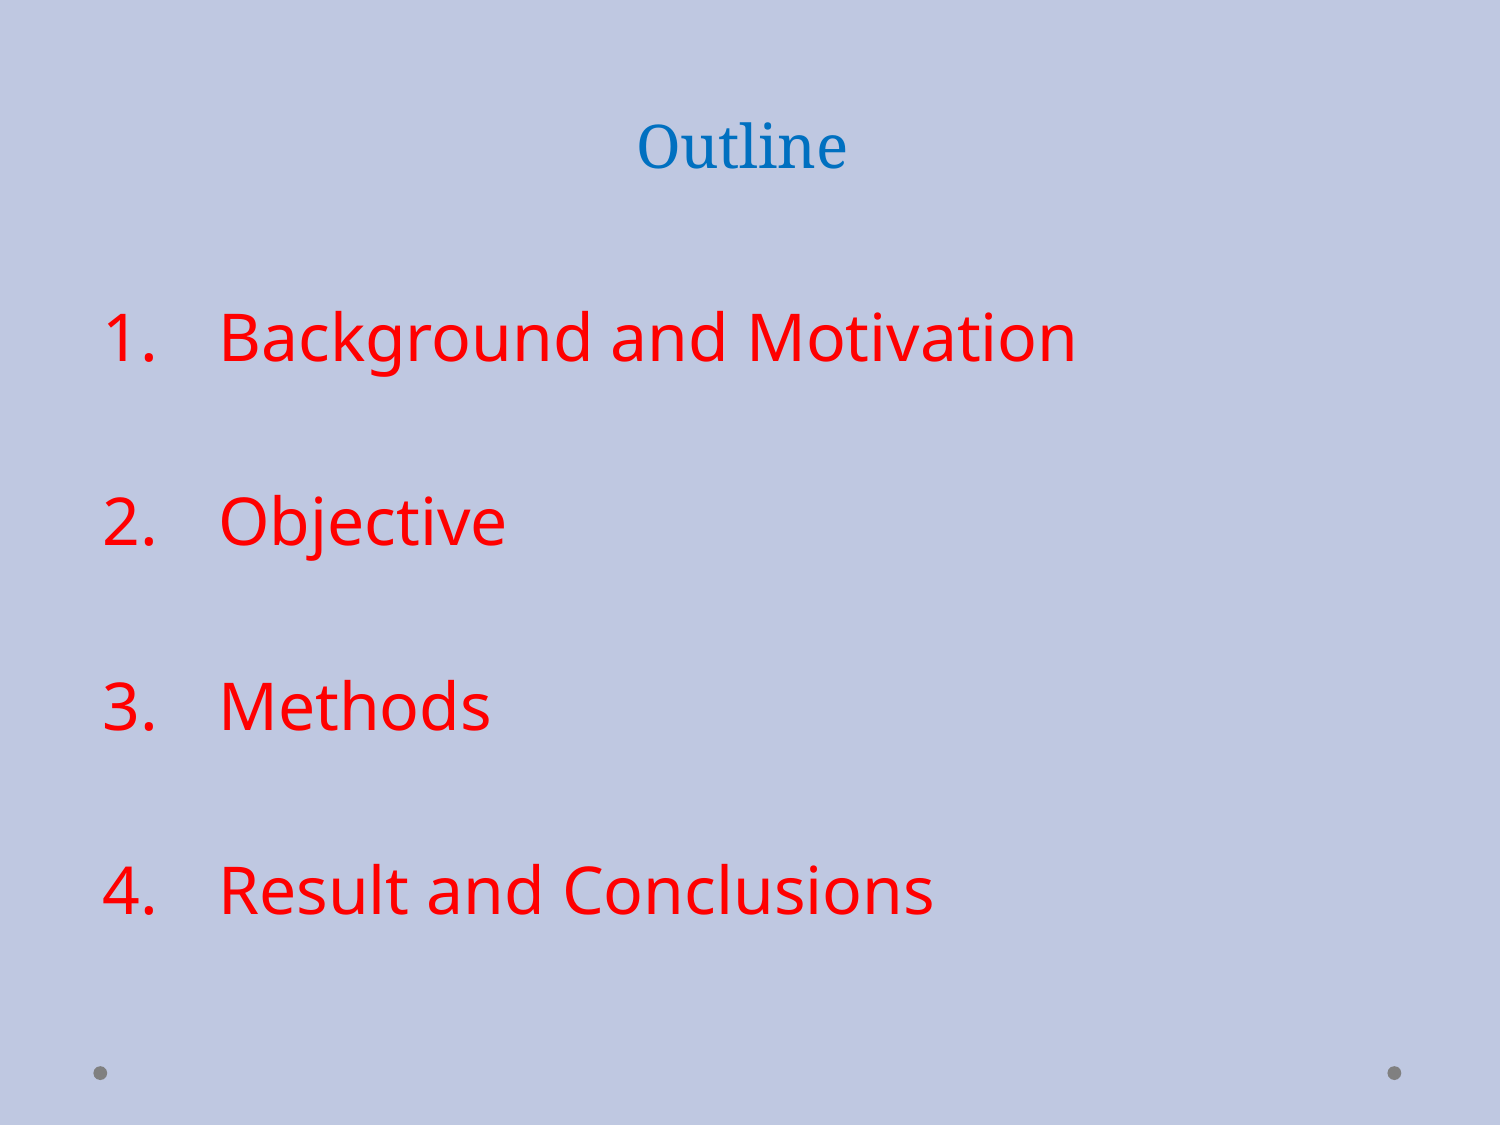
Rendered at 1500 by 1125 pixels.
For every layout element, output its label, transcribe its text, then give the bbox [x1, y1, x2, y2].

title Outline [375, 99, 1125, 188]
subtitle Background and Motivation Objective Methods Result and Conclusions [87, 287, 1413, 938]
